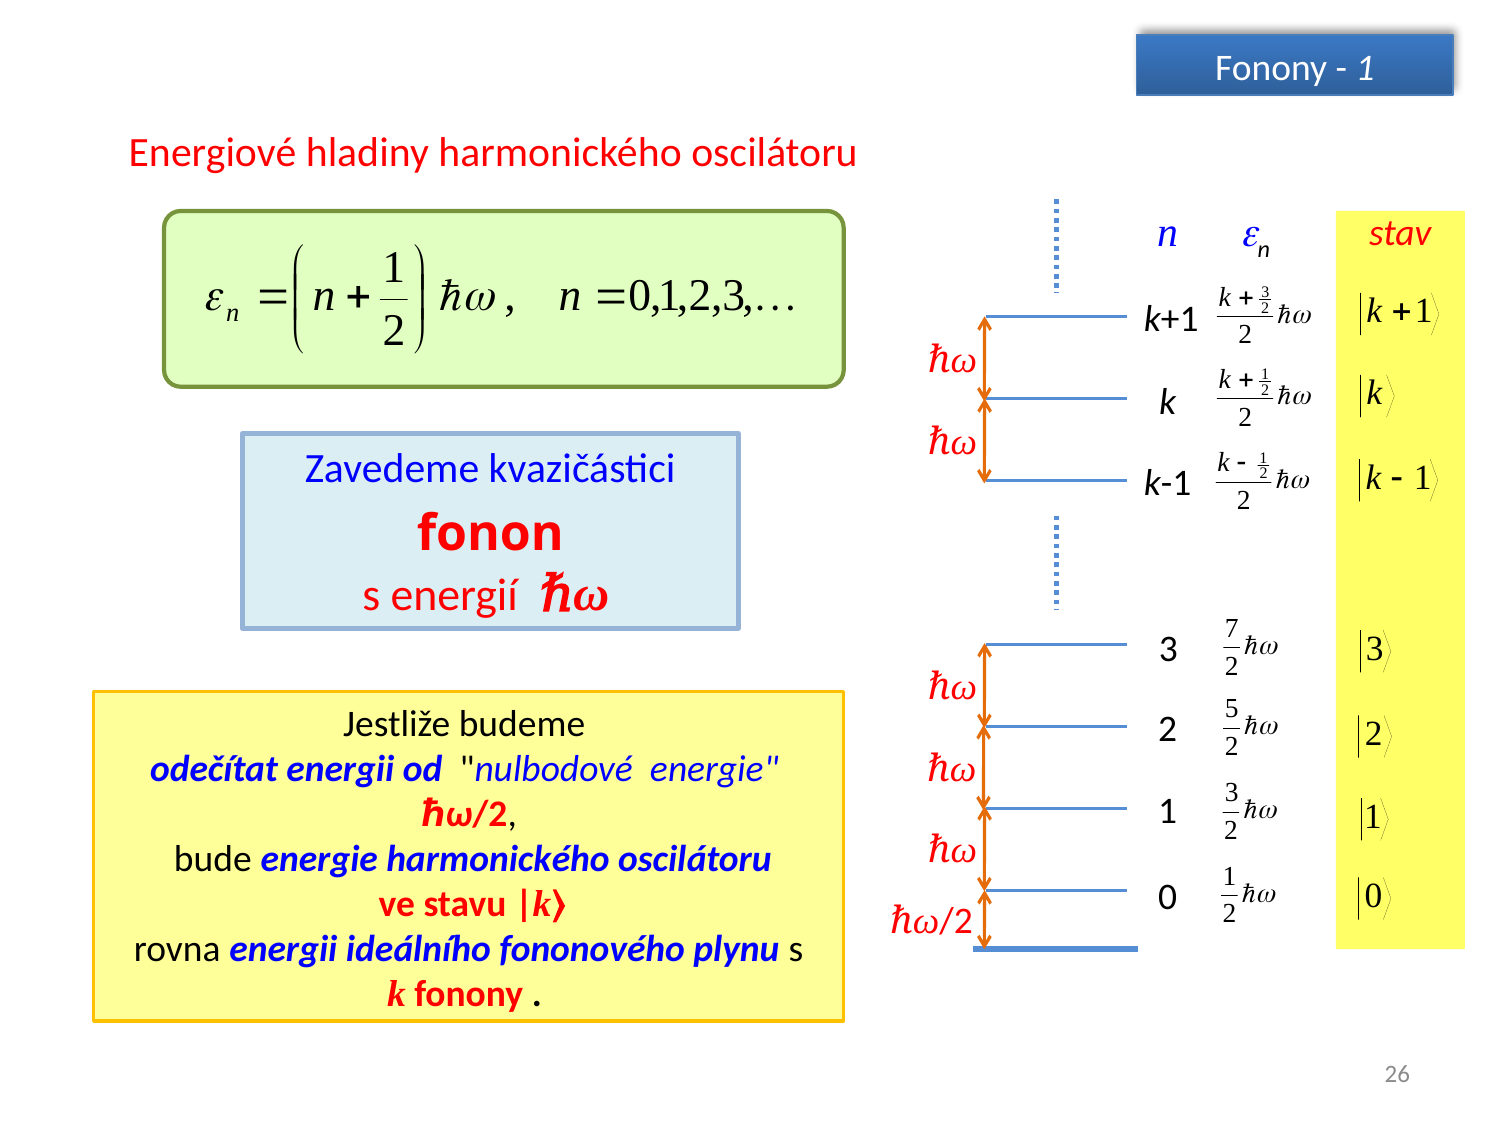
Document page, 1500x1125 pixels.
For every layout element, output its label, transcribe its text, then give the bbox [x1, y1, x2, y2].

text_box Fonony - 1 [1136, 34, 1454, 96]
text_box Energiové hladiny harmonického oscilátoru [105, 117, 891, 182]
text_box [878, 198, 1466, 950]
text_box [163, 210, 844, 387]
text_box Zavedeme kvazičástici fonon s energií ℏω [242, 433, 739, 629]
slide_number 26 [1074, 1042, 1425, 1103]
text_box Jestliže budeme odečítat energii od "nulbodové energie" ℏω/2, bude energie harmonického oscilátoru ve stavu |k〉 rovna energii ideálního fononového plynu s k fonony . [93, 691, 844, 1022]
